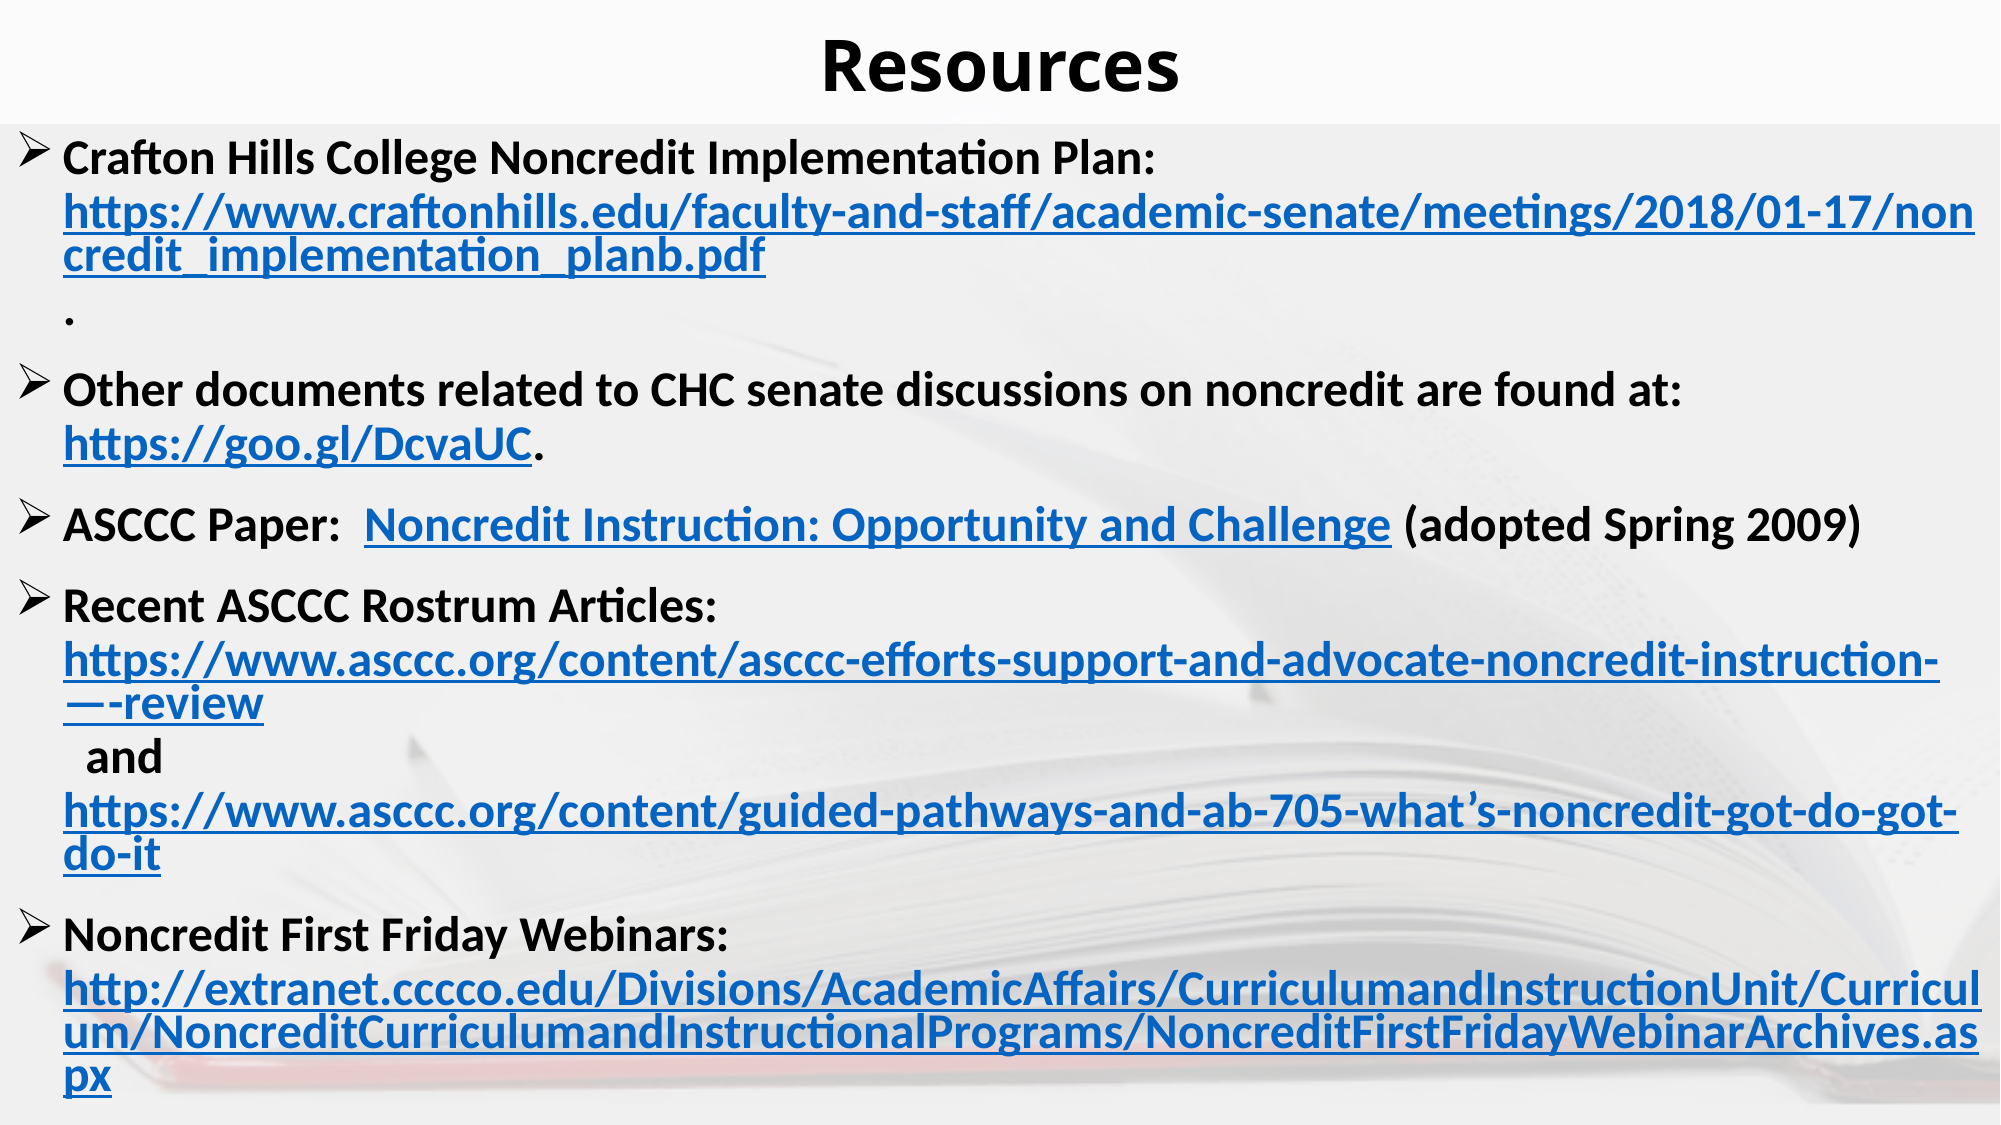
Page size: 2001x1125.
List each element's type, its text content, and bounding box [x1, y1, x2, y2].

list Crafton Hills College Noncredit Implementation Plan: https://www.craftonhills.edu/faculty-and-staff/academic-senate/meetings/2018/01-17/noncredit_implementation_planb.pdf. Other documents related to CHC senate discussions on noncredit are found at: https://goo.gl/DcvaUC. ASCCC Paper: Noncredit Instruction: Opportunity and Challenge (adopted Spring 2009) Recent ASCCC Rostrum Articles: https://www.asccc.org/content/asccc-efforts-support-and-advocate-noncredit-instruction-—-review and https://www.asccc.org/content/guided-pathways-and-ab-705-what’s-noncredit-got-do-got-do-it Noncredit First Friday Webinars: http://extranet.cccco.edu/Divisions/AcademicAffairs/CurriculumandInstructionUnit/Curriculum/NoncreditCurriculumandInstructionalPrograms/NoncreditFirstFridayWebinarArchives.aspx. General Inquiries: info@asccc.org. [0, 123, 2000, 1125]
title Resources [137, 22, 1863, 115]
